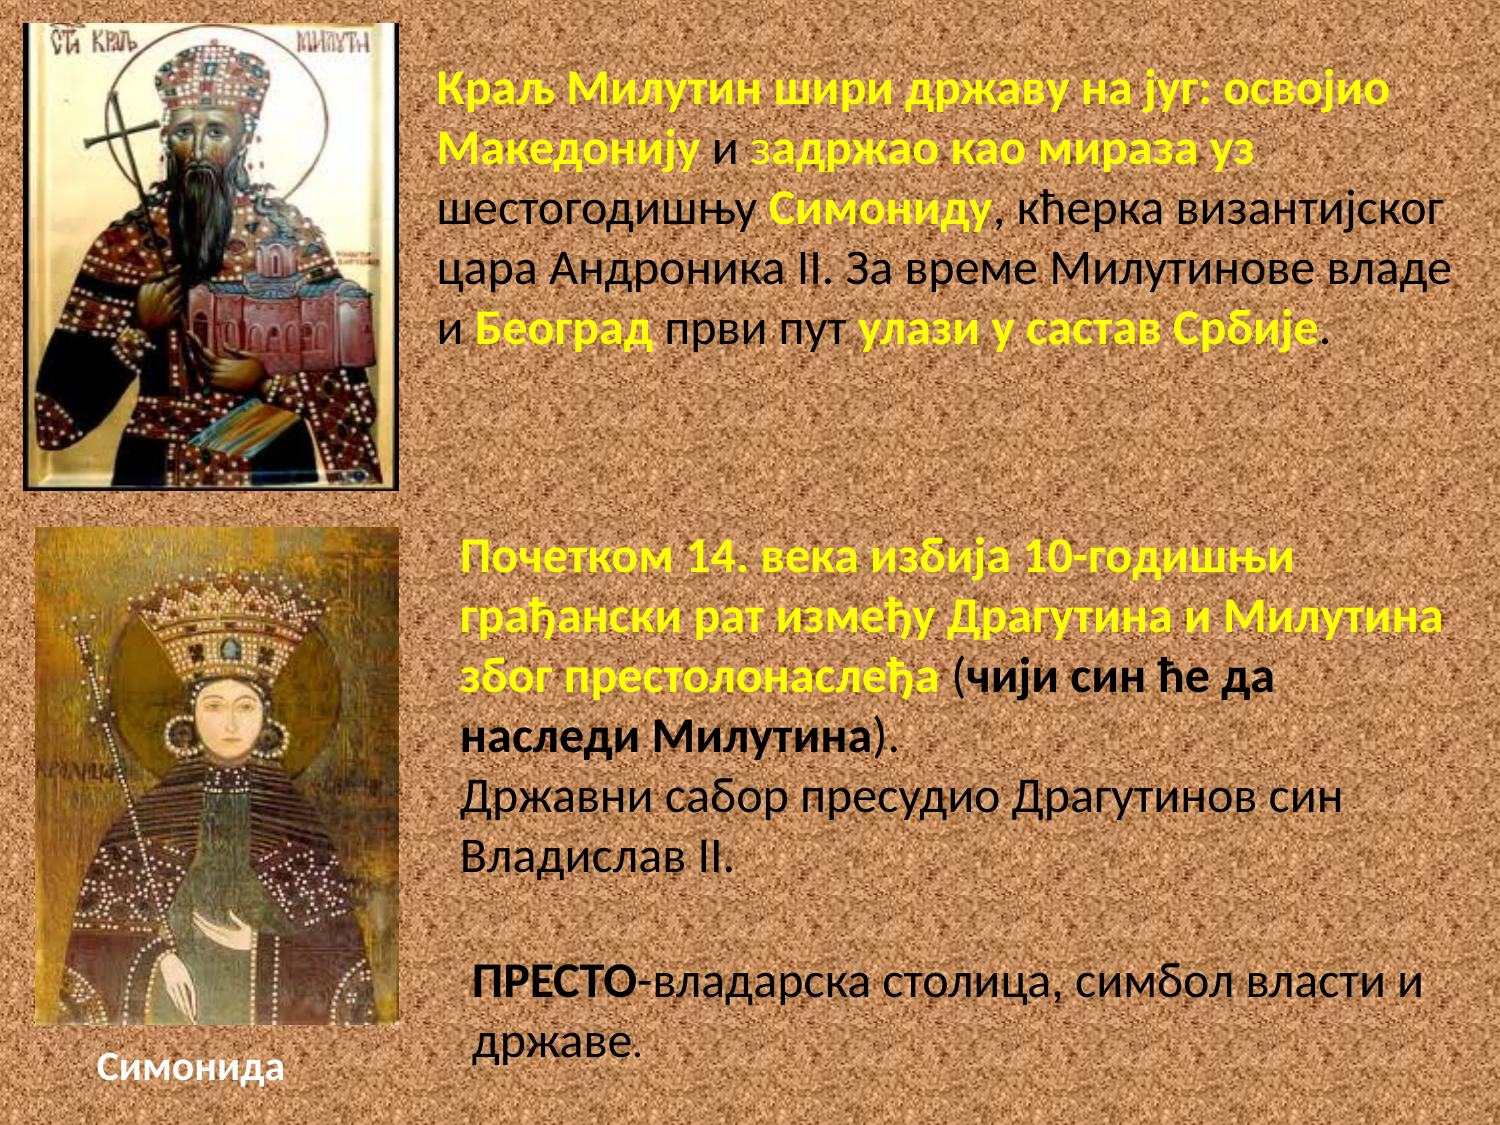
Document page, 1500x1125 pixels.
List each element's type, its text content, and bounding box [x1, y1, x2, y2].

text_box Симонида [82, 1034, 387, 1097]
text_box ПРЕСТО-владарска столица, симбол власти и државе. [457, 940, 1500, 1076]
picture [0, 0, 1500, 1125]
text_box Почетком 14. века избија 10-годишњи грађански рат између Драгутина и Милутина због престолонаслеђа (чији син ће да наследи Милутина). Државни сабор пресудио Драгутинов син Владислав II. [445, 515, 1465, 890]
text_box Краљ Милутин шири државу на југ: освојио Македонију и задржао као мираза уз шестогодишњу Симониду, кћерка византијског цара Андроника II. За време Милутинове владе и Београд први пут улази у састав Србије. [421, 46, 1500, 482]
